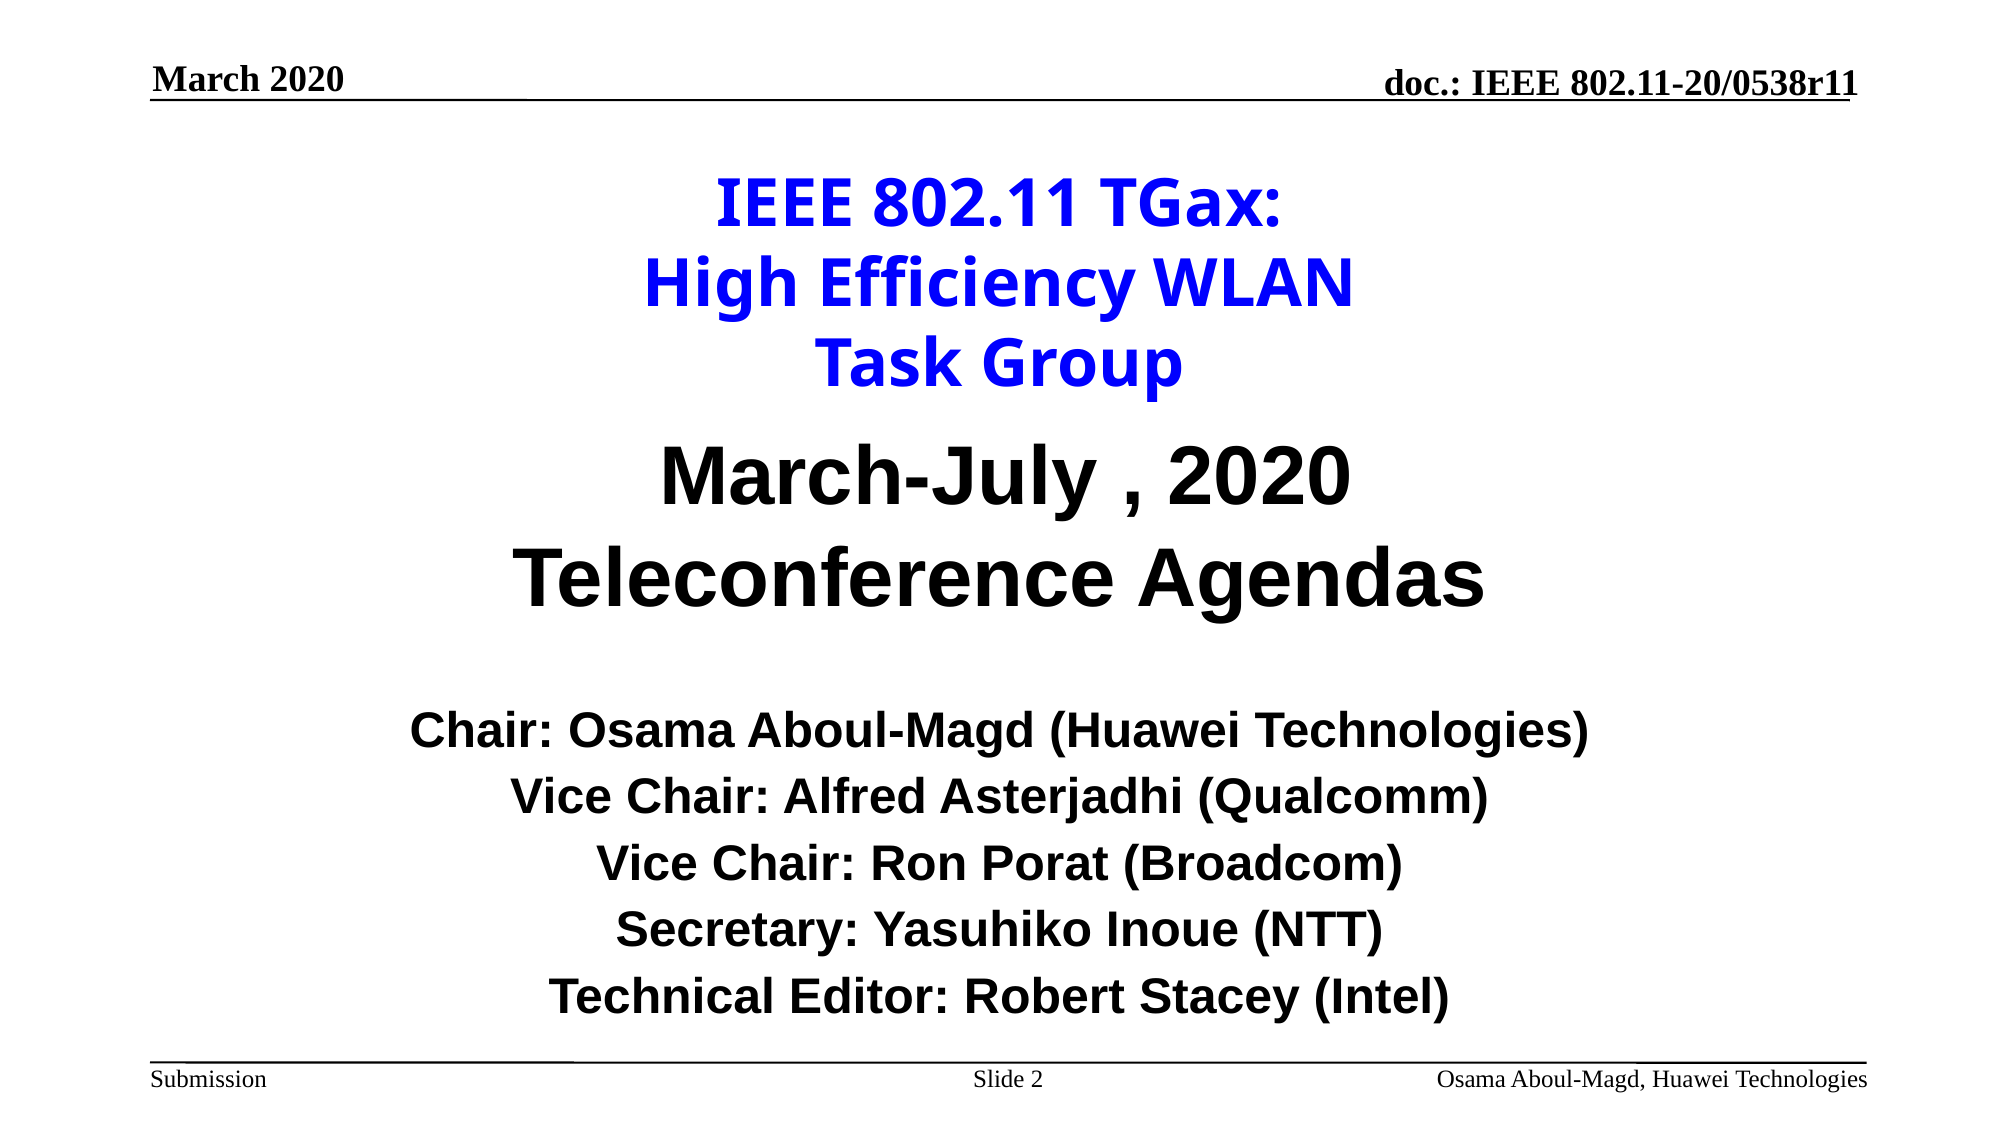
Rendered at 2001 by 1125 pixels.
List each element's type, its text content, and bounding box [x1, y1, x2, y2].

footer Osama Aboul-Magd, Huawei Technologies [1171, 1061, 1869, 1093]
title IEEE 802.11 TGax: High Efficiency WLAN Task Group [149, 112, 1850, 288]
list March-July , 2020 Teleconference Agendas Chair: Osama Aboul-Magd (Huawei Technologies) Vice Chair: Alfred Asterjadhi (Qualcomm) Vice Chair: Ron Porat (Broadcom) Secretary: Yasuhiko Inoue (NTT) Technical Editor: Robert Stacey (Intel) [362, 424, 1638, 913]
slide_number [152, 54, 563, 100]
slide_number Slide 2 [950, 1061, 1067, 1123]
